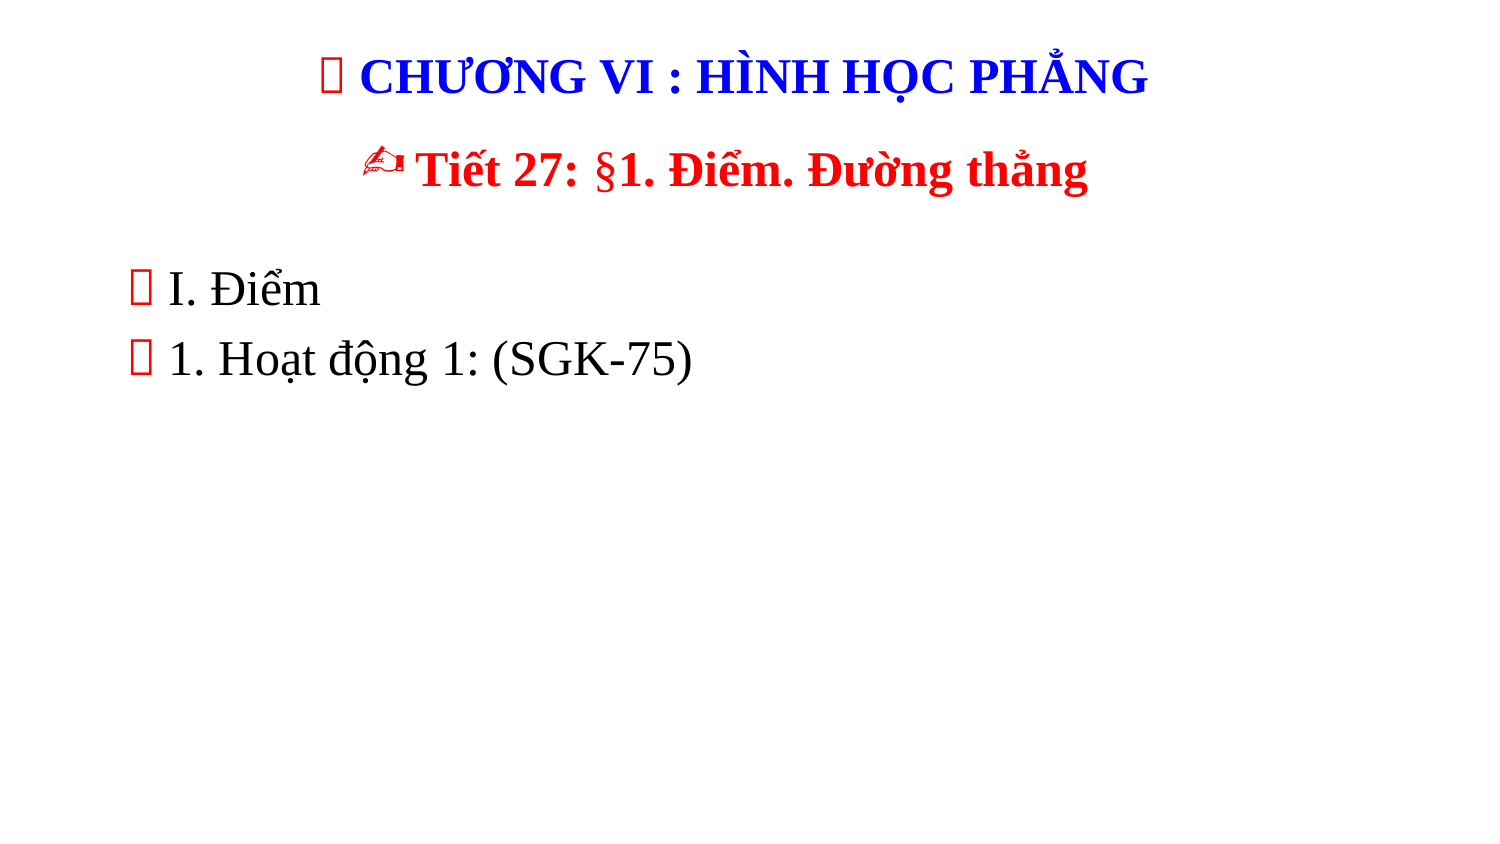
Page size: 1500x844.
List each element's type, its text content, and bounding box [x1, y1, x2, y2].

text_box Tiết 27: §1. Điểm. Đường thẳng [184, 131, 1263, 212]
text_box  I. Điểm  1. Hoạt động 1: (SGK-75) [111, 248, 806, 393]
text_box  CHƯƠNG VI : HÌNH HỌC PHẲNG [184, 37, 1282, 132]
